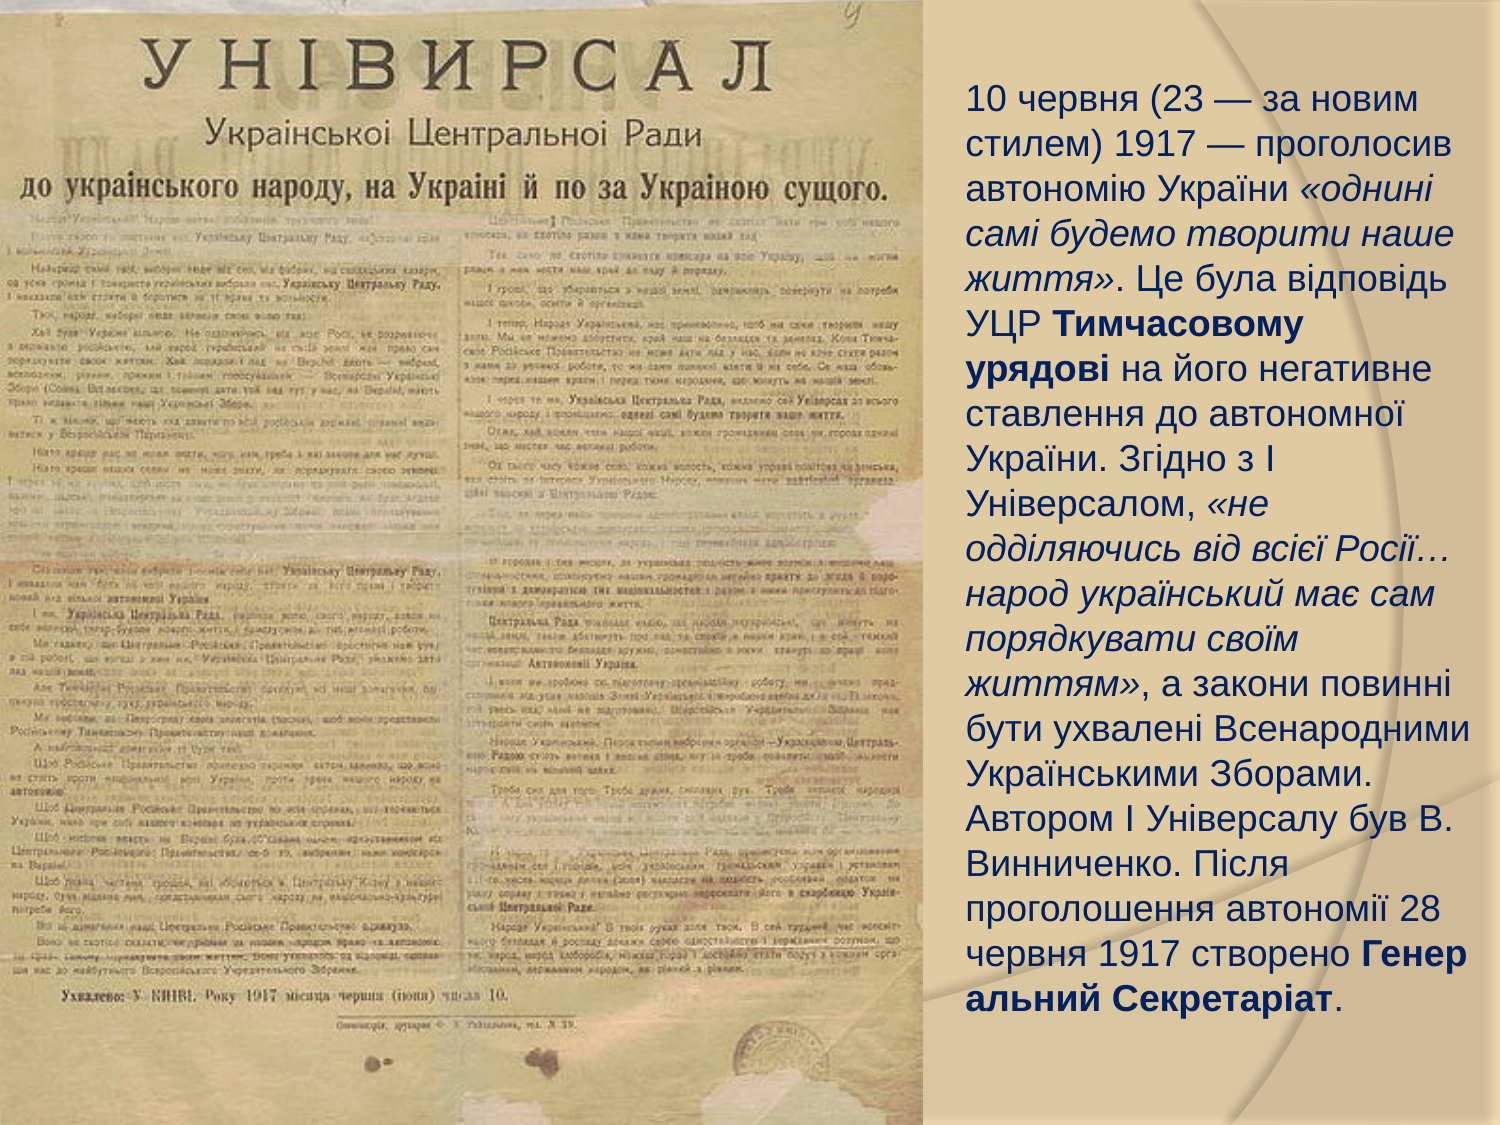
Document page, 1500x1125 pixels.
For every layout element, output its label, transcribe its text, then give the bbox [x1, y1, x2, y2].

text_box 10 червня (23 — за новим стилем) 1917 — проголосив автономію України «однині самі будемо творити наше життя». Це була відповідь УЦР Тимчасовому урядові на його негативне ставлення до автономної України. Згідно з І Універсалом, «не одділяючись від всієї Росії… народ український має сам порядкувати своїм життям», а закони повинні бути ухвалені Всенародними Українськими Зборами. Автором І Універсалу був В. Винниченко. Після проголошення автономії 28 червня 1917 створено Генеральний Секретаріат. [950, 66, 1500, 1027]
picture [0, 0, 924, 1125]
